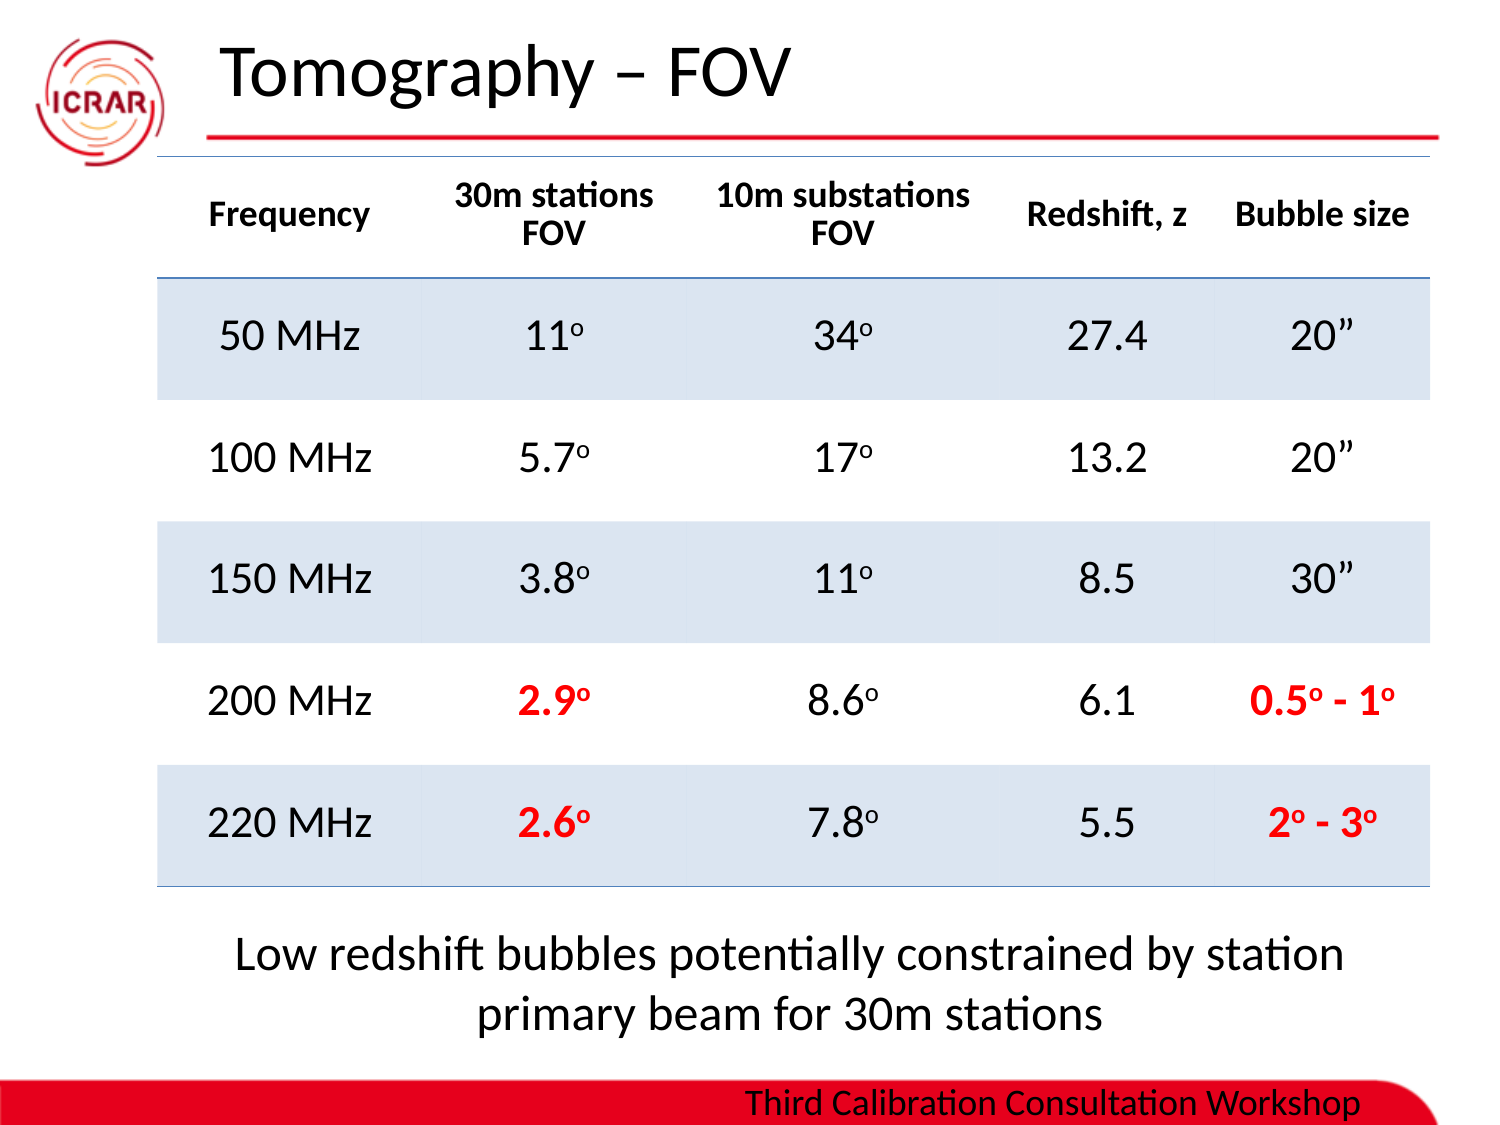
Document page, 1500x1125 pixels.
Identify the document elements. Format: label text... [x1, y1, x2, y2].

text_box Third Calibration Consultation Workshop [730, 1071, 1500, 1125]
title Tomography – FOV [204, 13, 1439, 120]
table_cell 220 MHz [157, 765, 422, 886]
table_cell 27.4 [1000, 279, 1215, 400]
table_cell 150 MHz [157, 521, 422, 643]
table_header Redshift, z [1000, 157, 1215, 277]
table_cell 5.5 [1000, 765, 1215, 886]
table_cell 2.6o [422, 765, 686, 886]
table_cell 7.8o [686, 765, 1000, 886]
table_header Frequency [157, 157, 422, 277]
table_cell 2o - 3o [1215, 765, 1430, 886]
table_cell 200 MHz [157, 643, 422, 765]
text_box Low redshift bubbles potentially constrained by station primary beam for 30m stations [149, 912, 1431, 1048]
table_cell 11o [686, 521, 1000, 643]
table_cell 6.1 [1000, 643, 1215, 765]
table_cell 17o [686, 400, 1000, 521]
table_cell 50 MHz [157, 279, 422, 400]
table_cell 20” [1215, 279, 1430, 400]
table_header Bubble size [1215, 157, 1430, 277]
table_cell 8.6o [686, 643, 1000, 765]
table_cell 100 MHz [157, 400, 422, 521]
table_cell 8.5 [1000, 521, 1215, 643]
table_cell 3.8o [422, 521, 686, 643]
table_cell 30” [1215, 521, 1430, 643]
table_cell 2.9o [422, 643, 686, 765]
table_cell 5.7o [422, 400, 686, 521]
table_cell 20” [1215, 400, 1430, 521]
table_cell 0.5o - 1o [1215, 643, 1430, 765]
table_cell 34o [686, 279, 1000, 400]
table_cell 13.2 [1000, 400, 1215, 521]
table_header 30m stations FOV [422, 157, 686, 277]
table_header 10m substations FOV [686, 157, 1000, 277]
picture [0, 0, 1500, 1125]
table_cell 11o [422, 279, 686, 400]
